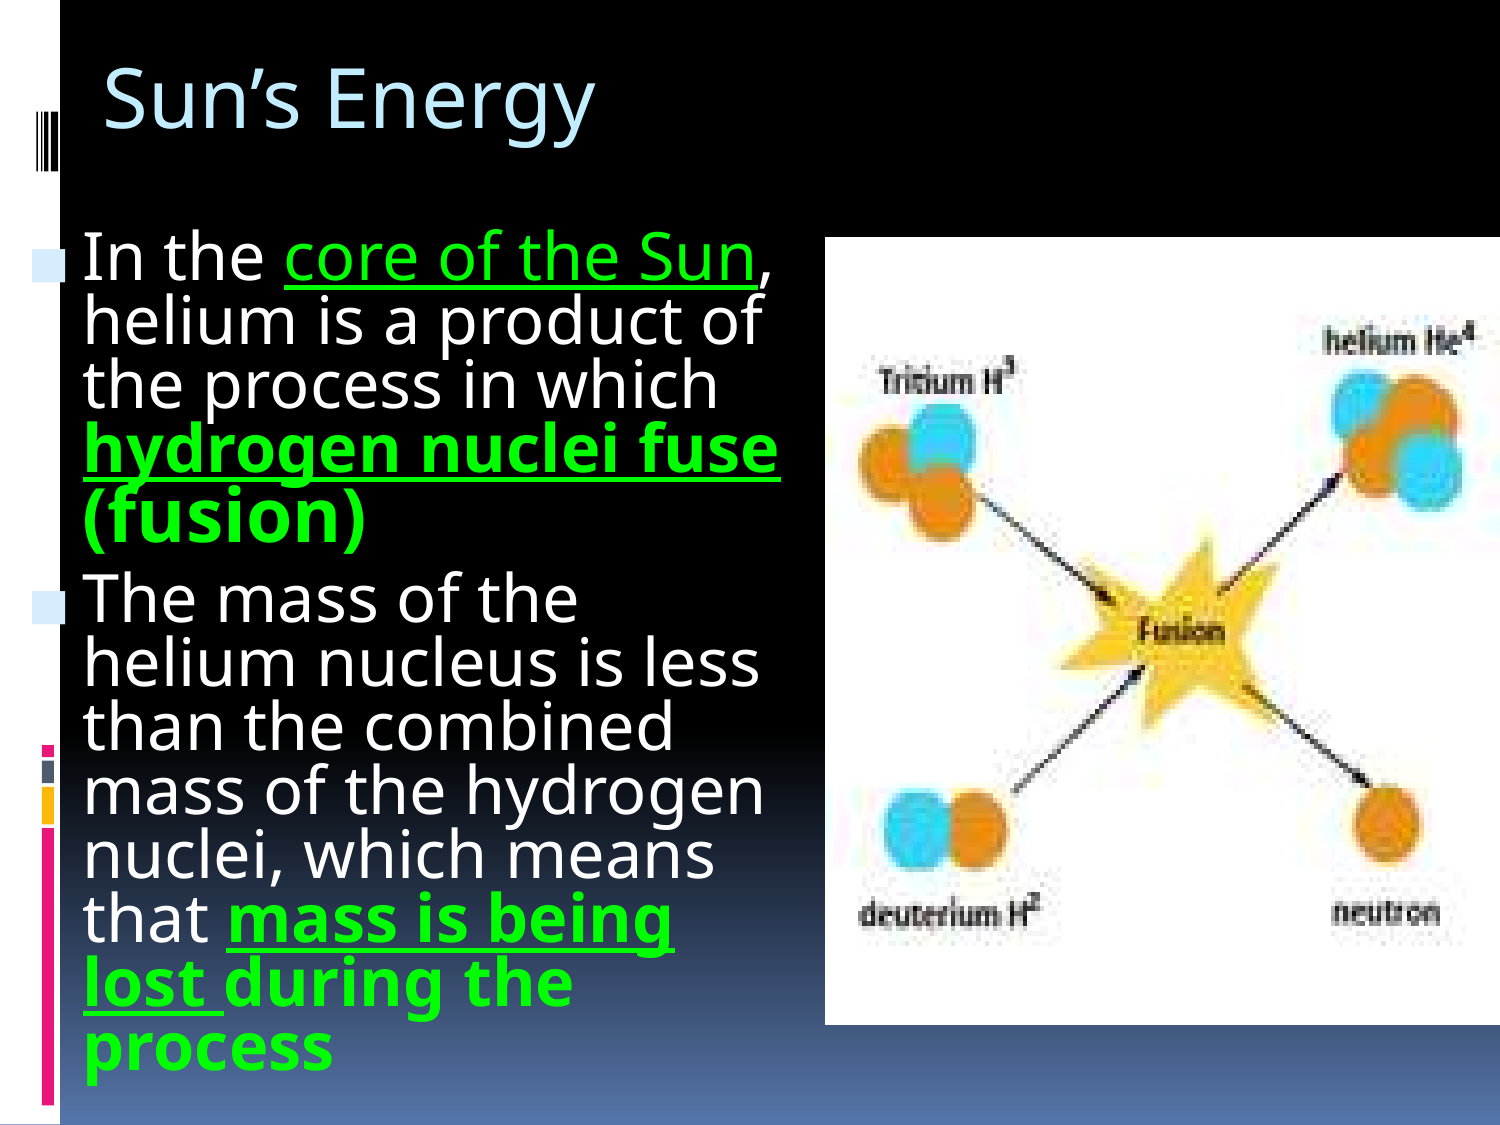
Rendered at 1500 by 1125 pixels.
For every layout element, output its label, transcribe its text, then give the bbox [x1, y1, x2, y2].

picture [824, 237, 1500, 1026]
title Sun’s Energy [87, 37, 1363, 188]
list In the core of the Sun, helium is a product of the process in which hydrogen nuclei fuse (fusion) The mass of the helium nucleus is less than the combined mass of the hydrogen nuclei, which means that mass is being lost during the process [0, 221, 825, 1025]
